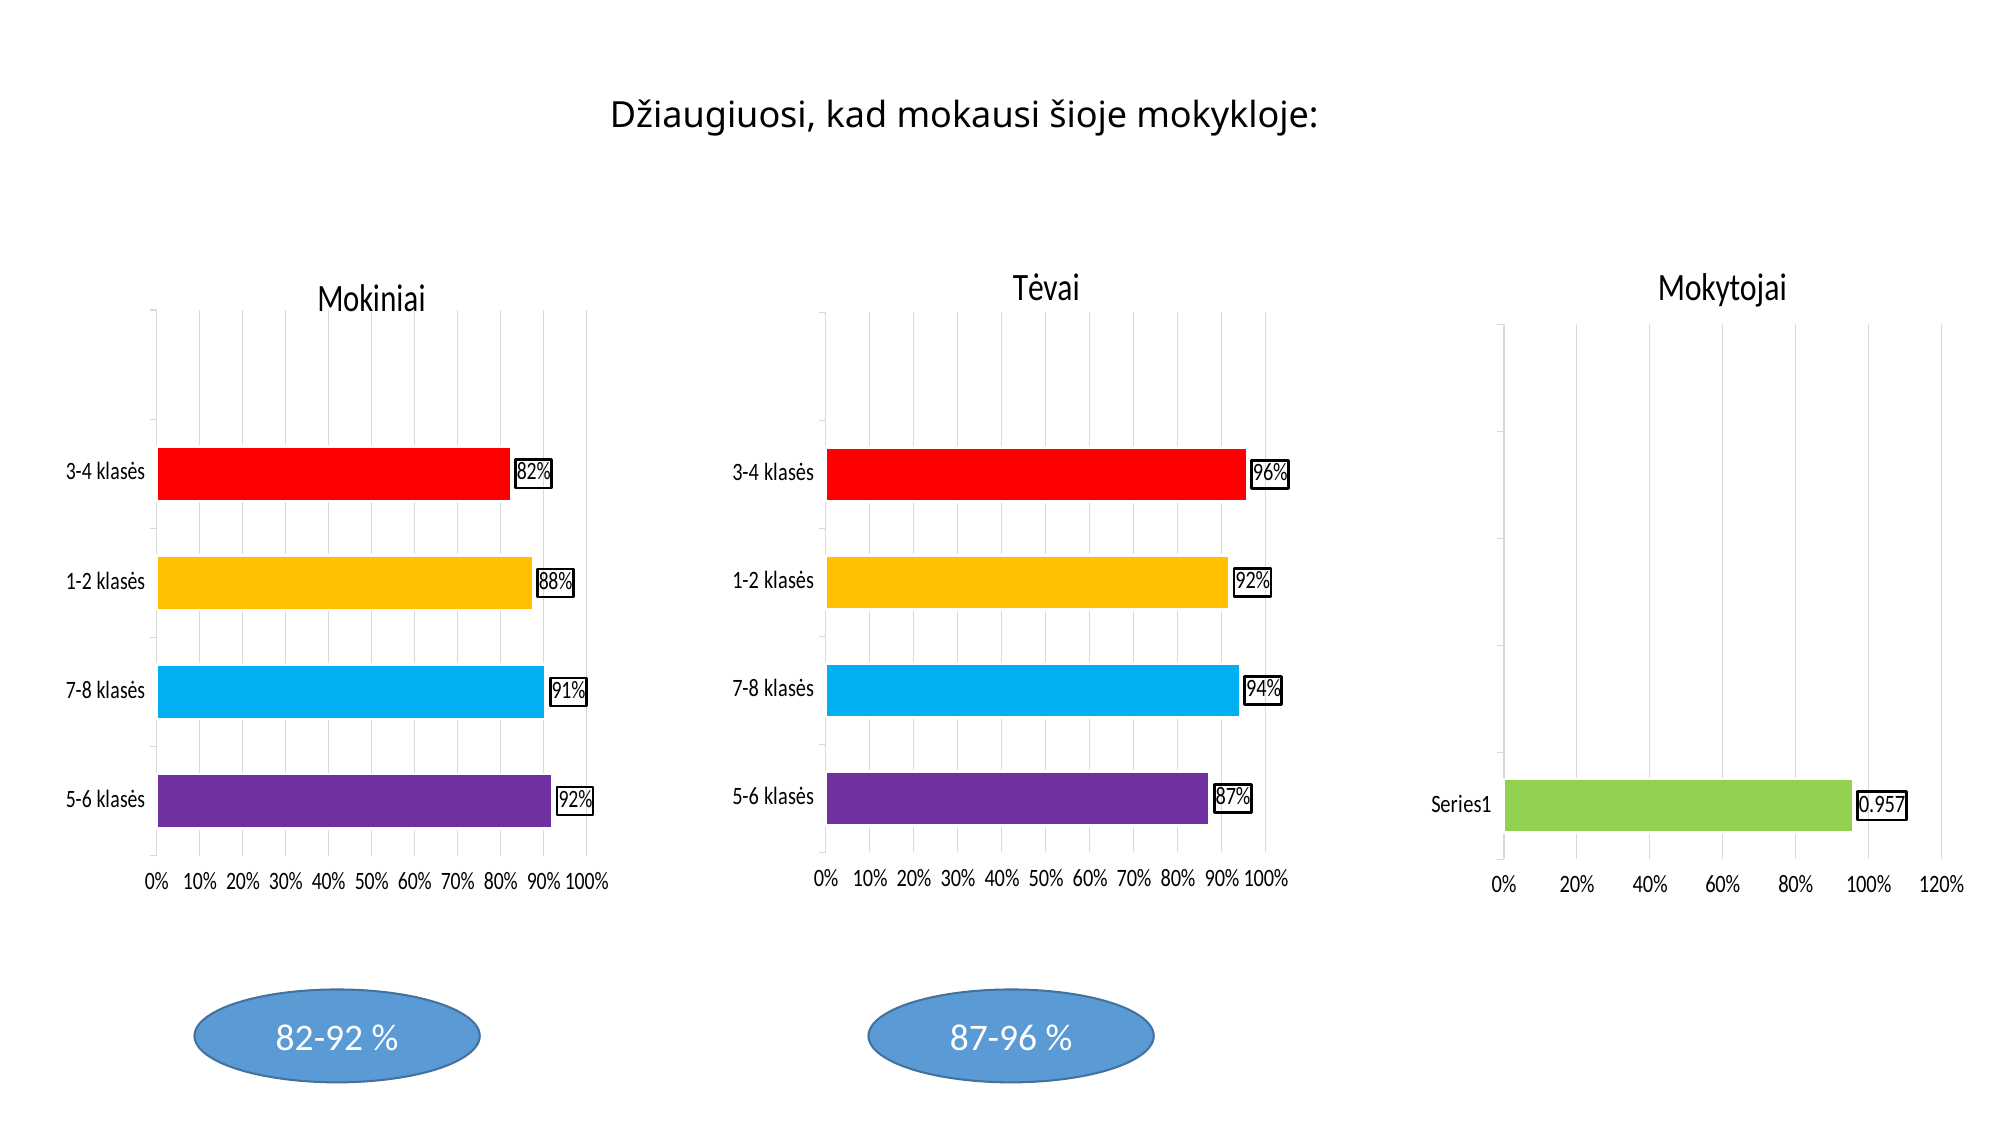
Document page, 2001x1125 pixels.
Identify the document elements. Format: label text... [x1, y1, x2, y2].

title Džiaugiuosi, kad mokausi šioje mokykloje: [127, 41, 1802, 187]
text_box 87-96 % [867, 988, 1155, 1084]
chart [1431, 237, 1965, 959]
chart [65, 248, 609, 959]
text_box 82-92 % [193, 988, 481, 1084]
chart [732, 237, 1290, 959]
